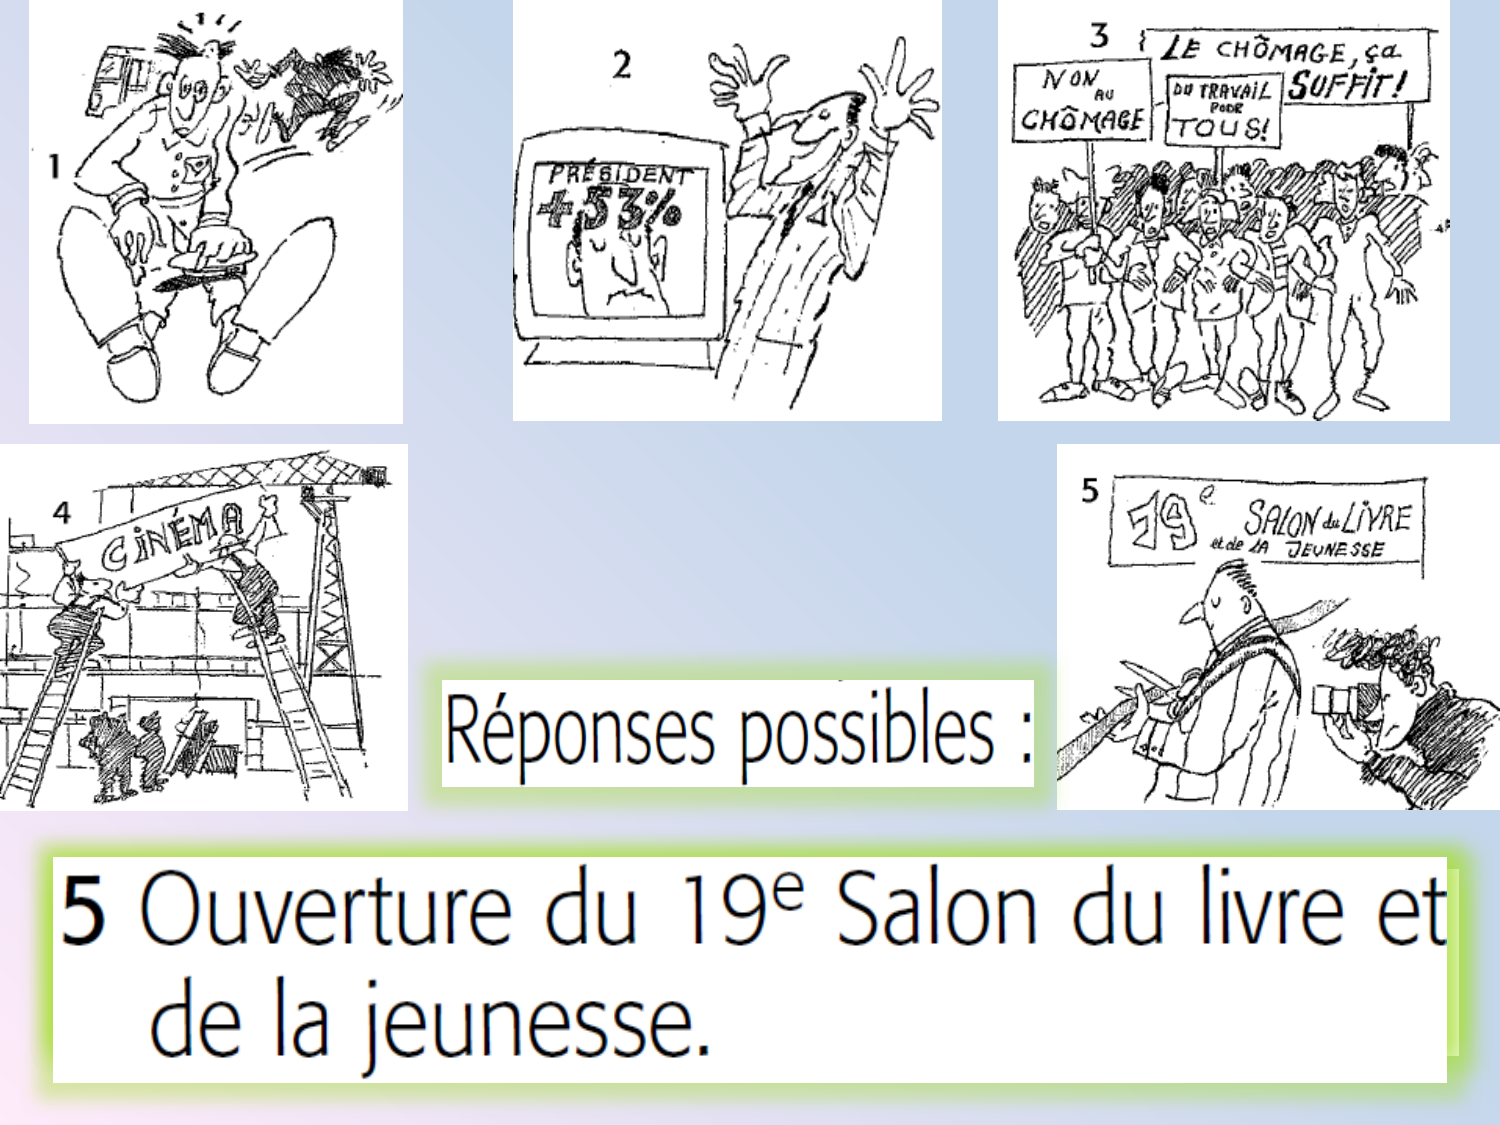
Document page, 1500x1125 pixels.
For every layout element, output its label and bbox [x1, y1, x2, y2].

picture [52, 857, 1459, 1083]
picture [997, 0, 1450, 421]
picture [513, 0, 943, 421]
picture [1056, 444, 1500, 811]
picture [0, 444, 408, 811]
picture [442, 680, 1034, 788]
picture [29, 0, 404, 424]
